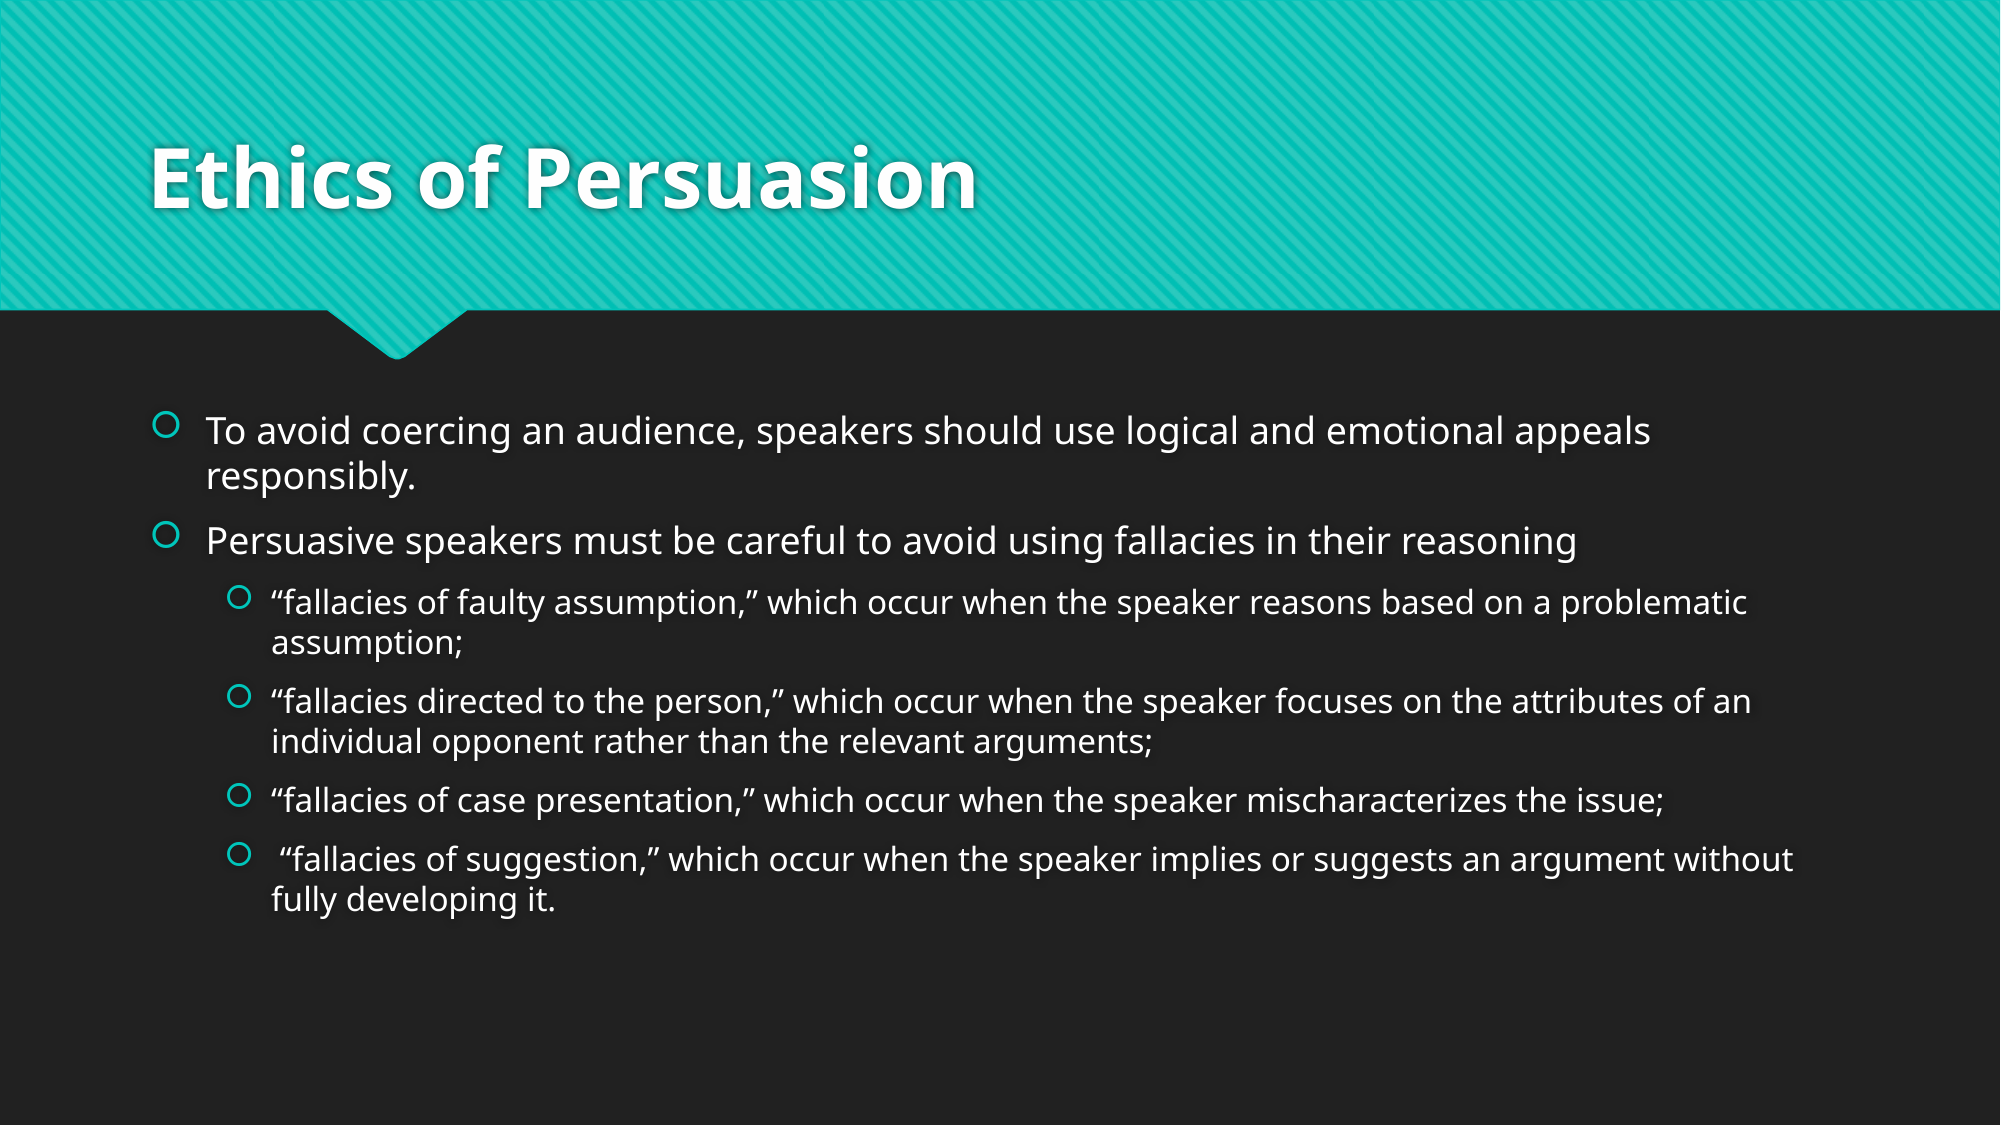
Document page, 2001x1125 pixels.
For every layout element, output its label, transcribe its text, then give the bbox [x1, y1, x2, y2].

title Ethics of Persuasion [132, 73, 1868, 233]
list To avoid coercing an audience, speakers should use logical and emotional appeals responsibly. Persuasive speakers must be careful to avoid using fallacies in their reasoning “fallacies of faulty assumption,” which occur when the speaker reasons based on a problematic assumption; “fallacies directed to the person,” which occur when the speaker focuses on the attributes of an individual opponent rather than the relevant arguments; “fallacies of case presentation,” which occur when the speaker mischaracterizes the issue; “fallacies of suggestion,” which occur when the speaker implies or suggests an argument without fully developing it. [134, 364, 1866, 962]
